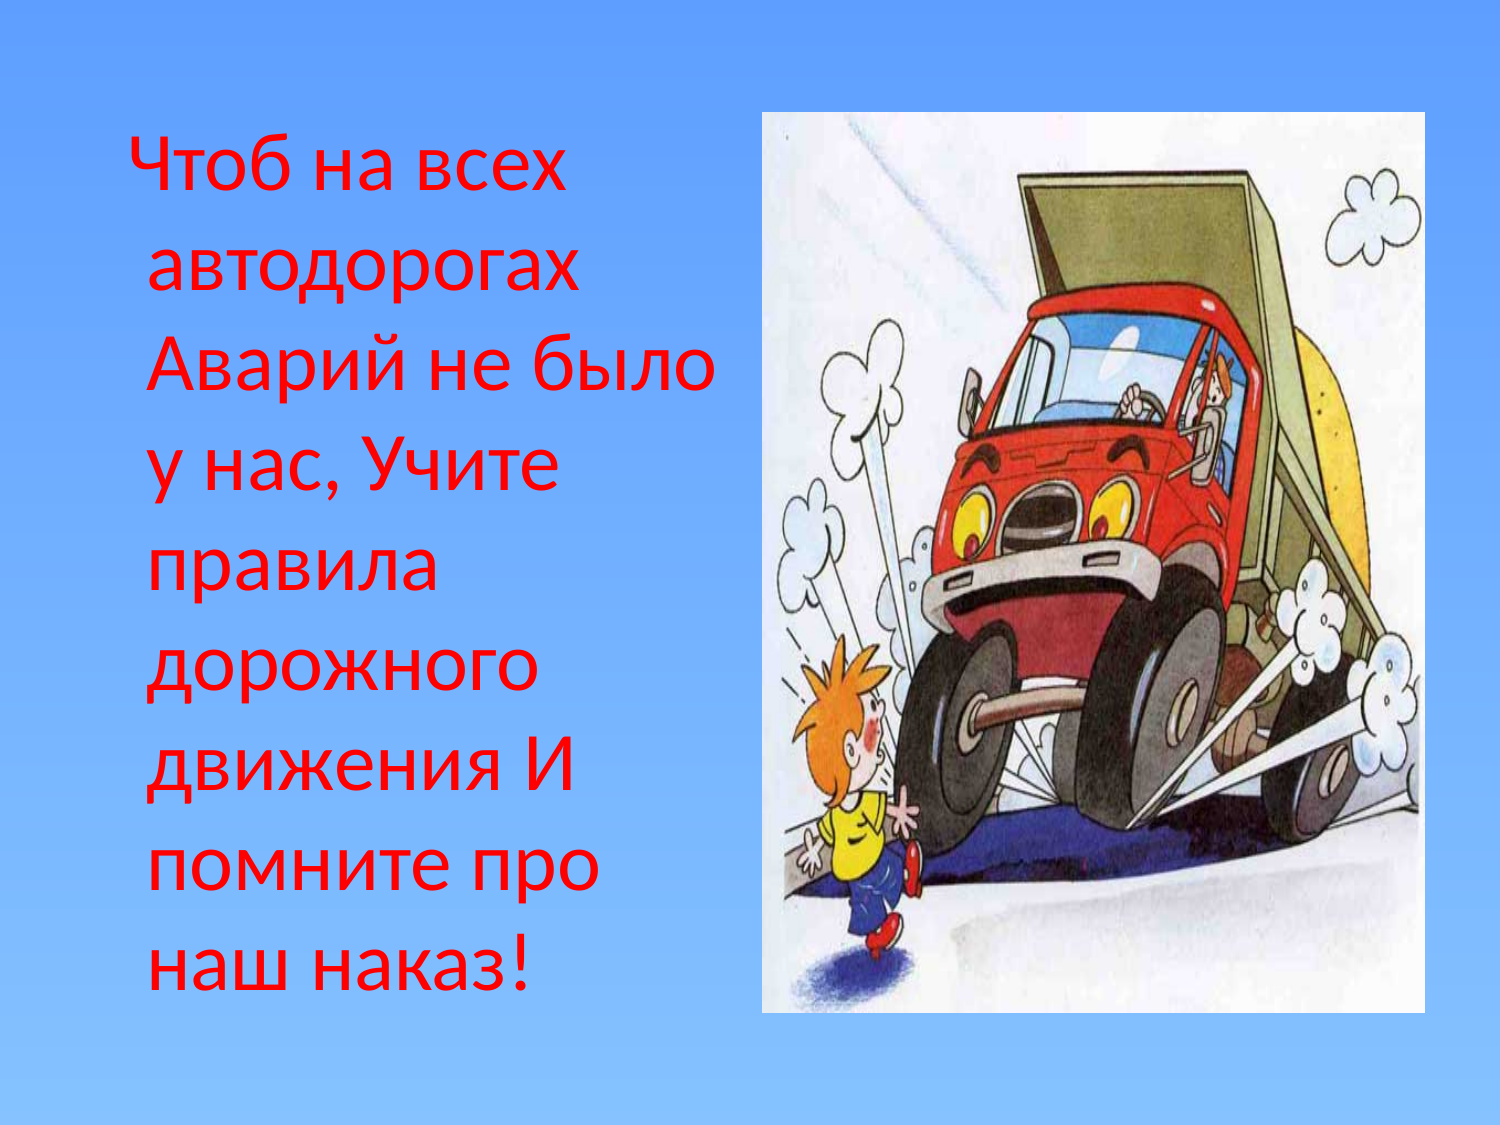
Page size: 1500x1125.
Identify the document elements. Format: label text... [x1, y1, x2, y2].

list Чтоб на всех автодорогах Аварий не было у нас, Учите правила дорожного движения И помните про наш наказ! [75, 99, 738, 1100]
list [762, 112, 1426, 1013]
